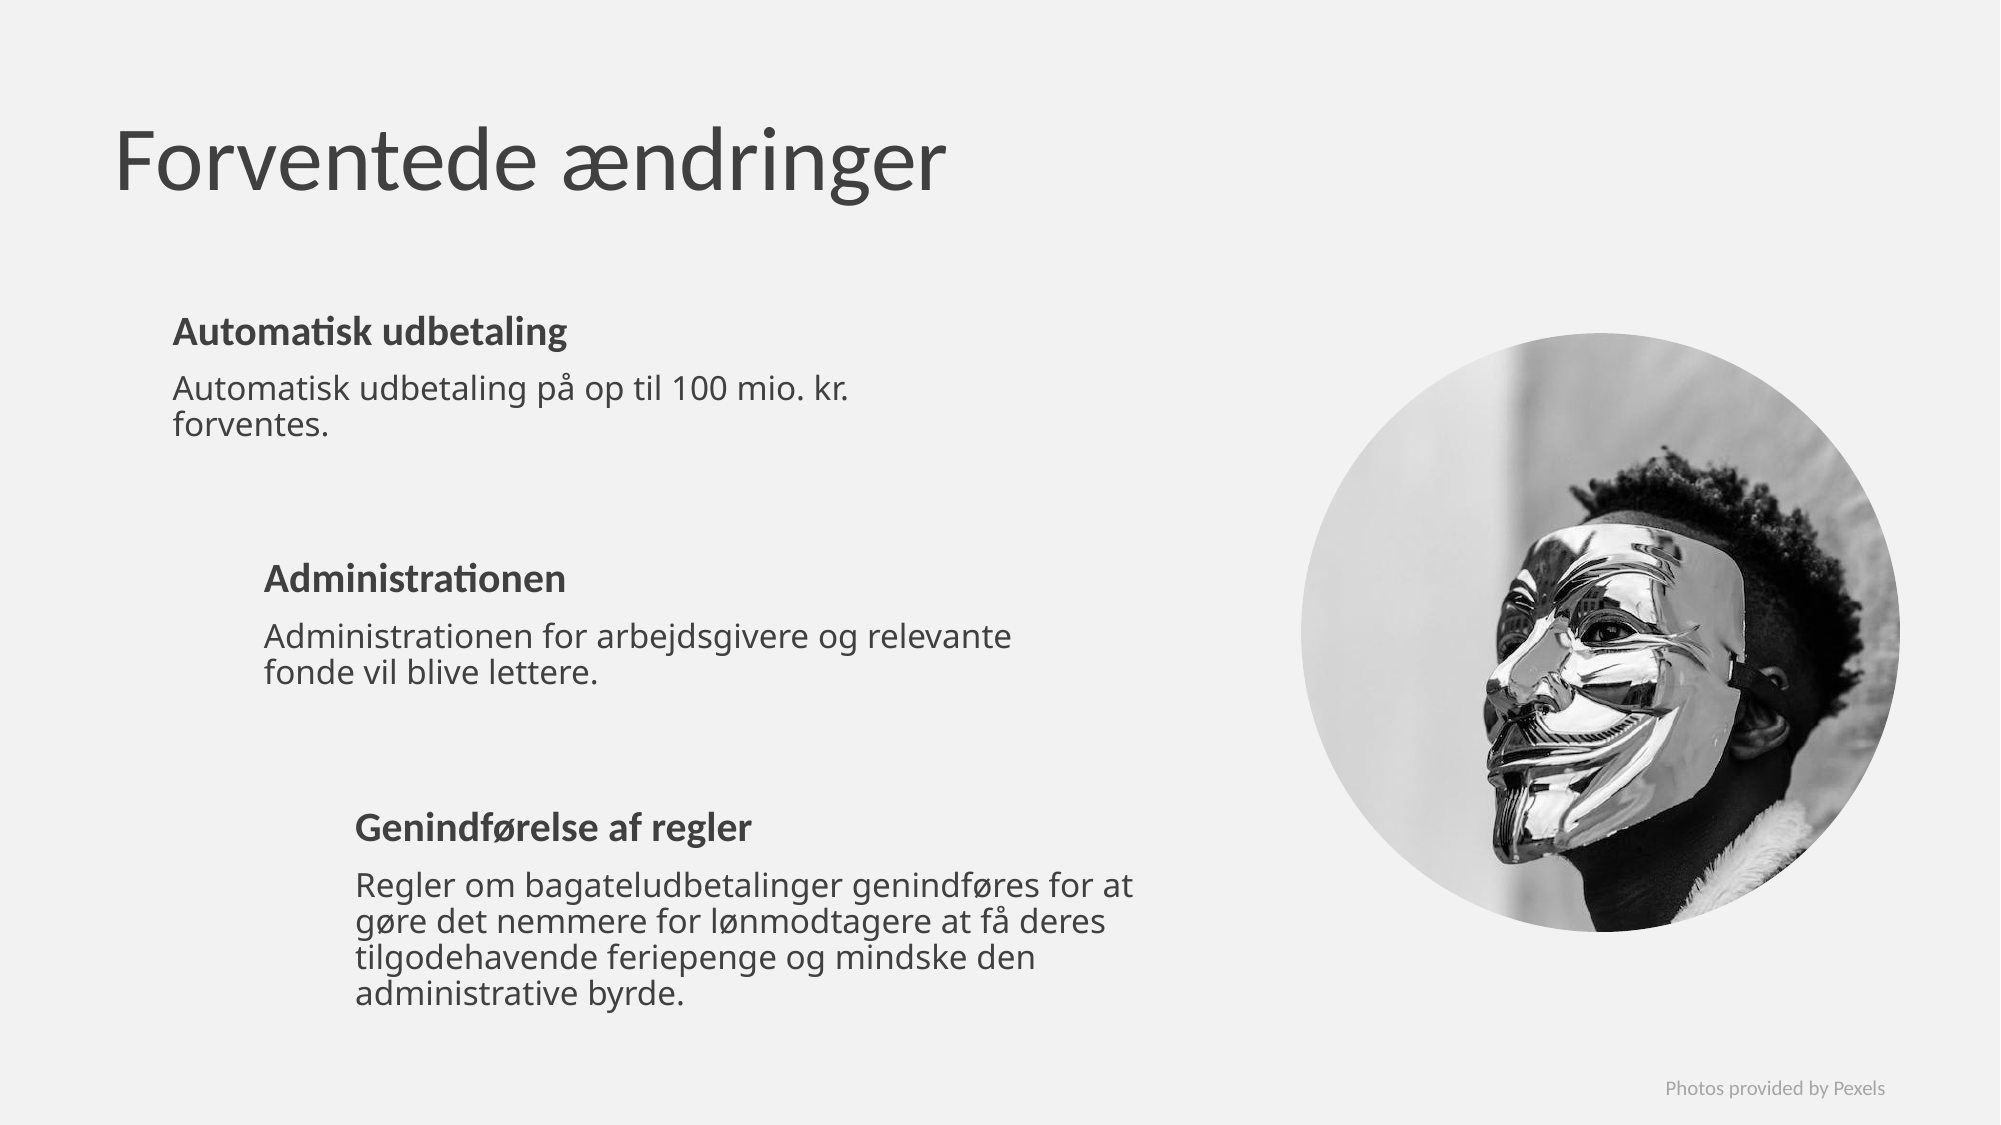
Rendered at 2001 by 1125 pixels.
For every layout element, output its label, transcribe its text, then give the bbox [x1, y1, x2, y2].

list Automatisk udbetaling på op til 100 mio. kr. forventes. [157, 364, 1004, 510]
list Administrationen [248, 512, 1095, 610]
list Administrationen for arbejdsgivere og relevante fonde vil blive lettere. [248, 612, 1095, 758]
title Forventede ændringer [99, 59, 1900, 262]
list Automatisk udbetaling [157, 264, 1004, 362]
picture [1301, 333, 1900, 933]
list Regler om bagateludbetalinger genindføres for at gøre det nemmere for lønmodtagere at få deres tilgodehavende feriepenge og mindske den administrative byrde. [340, 861, 1187, 1007]
list Genindførelse af regler [340, 760, 1187, 859]
